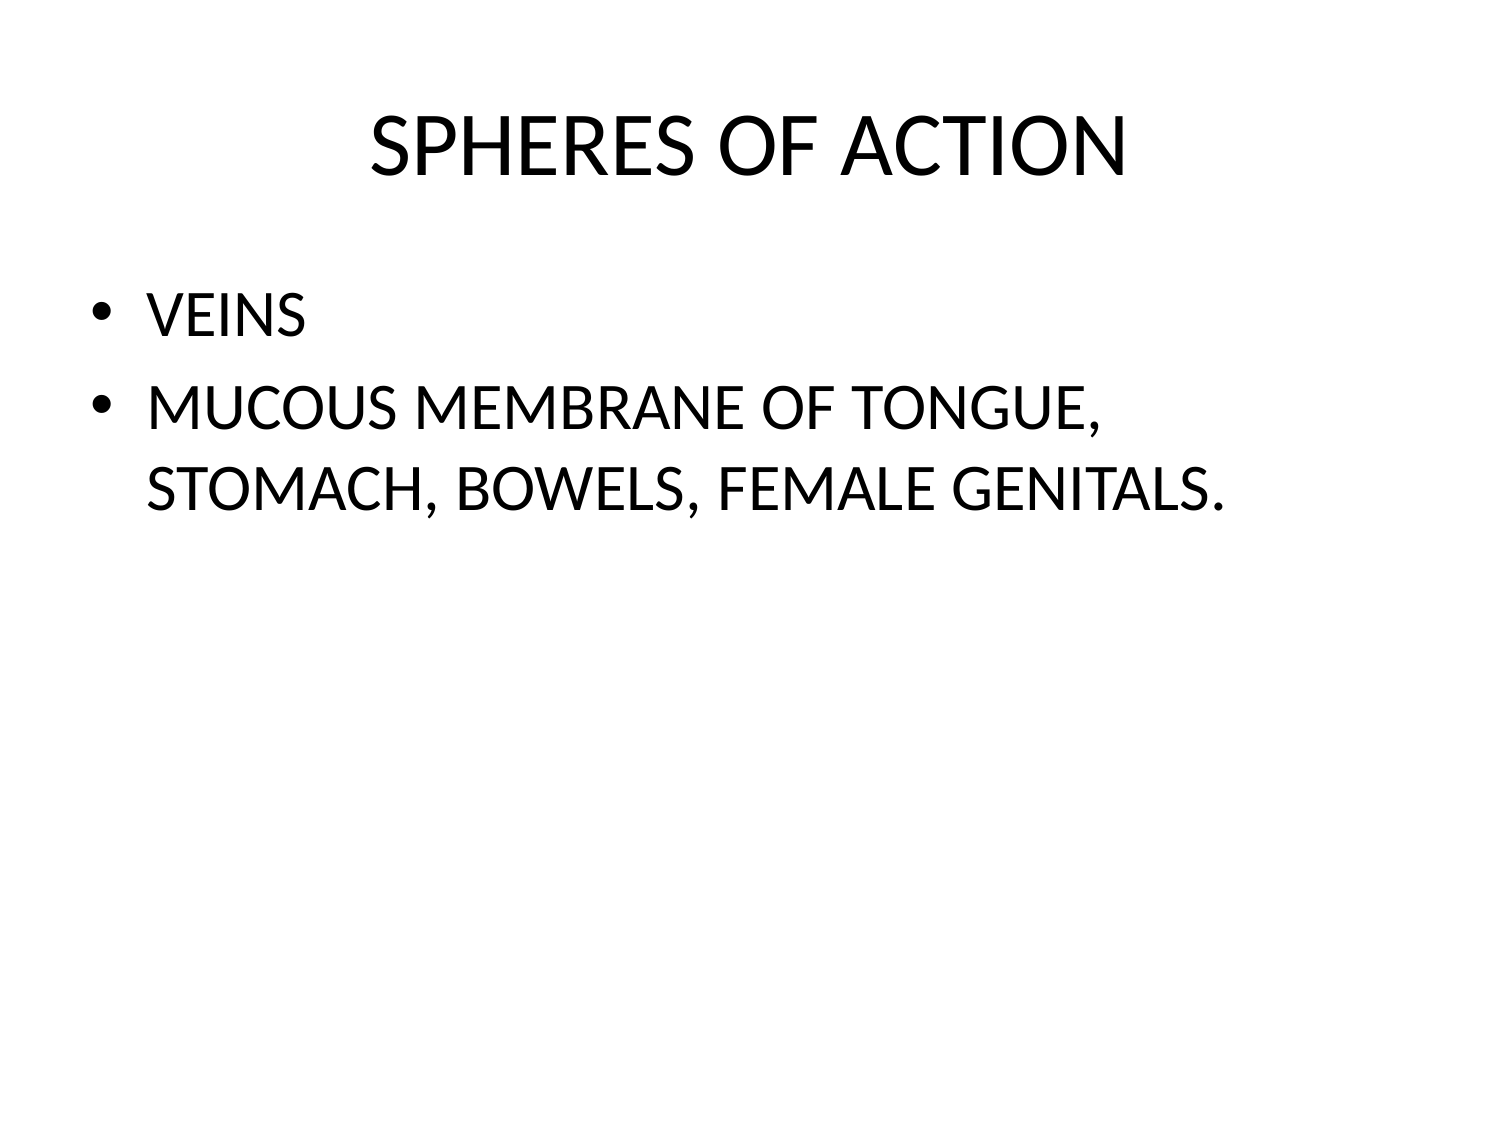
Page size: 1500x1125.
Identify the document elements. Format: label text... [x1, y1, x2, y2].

list VEINS MUCOUS MEMBRANE OF TONGUE, STOMACH, BOWELS, FEMALE GENITALS. [75, 262, 1425, 1005]
title SPHERES OF ACTION [75, 45, 1425, 233]
